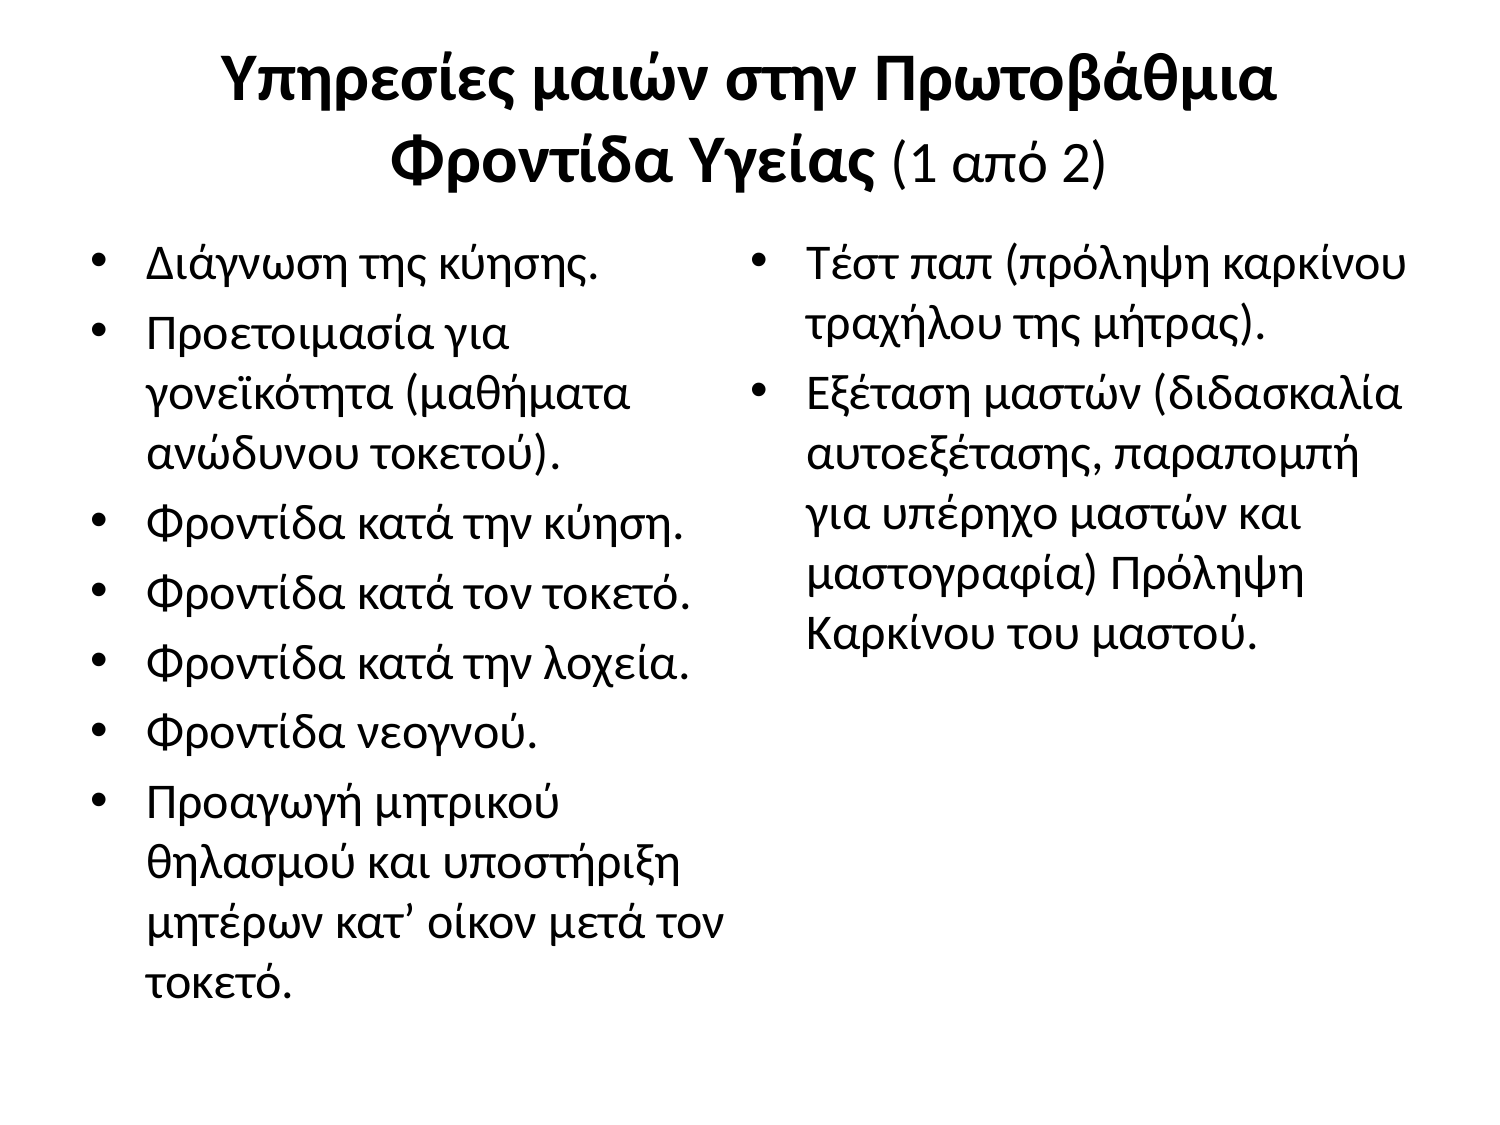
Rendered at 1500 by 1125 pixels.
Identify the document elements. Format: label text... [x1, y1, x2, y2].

list Διάγνωση της κύησης. Προετοιμασία για γονεϊκότητα (μαθήματα ανώδυνου τοκετού). Φροντίδα κατά την κύηση. Φροντίδα κατά τον τοκετό. Φροντίδα κατά την λοχεία. Φροντίδα νεογνού. Προαγωγή μητρικού θηλασμού και υποστήριξη μητέρων κατ’ οίκον μετά τον τοκετό. Τέστ παπ (πρόληψη καρκίνου τραχήλου της μήτρας). Εξέταση μαστών (διδασκαλία αυτοεξέτασης, παραπομπή για υπέρηχο μαστών και μαστογραφία) Πρόληψη Καρκίνου του μαστού. [75, 221, 1425, 1065]
title Υπηρεσίες μαιών στην Πρωτοβάθμια Φροντίδα Υγείας (1 από 2) [75, 24, 1425, 204]
